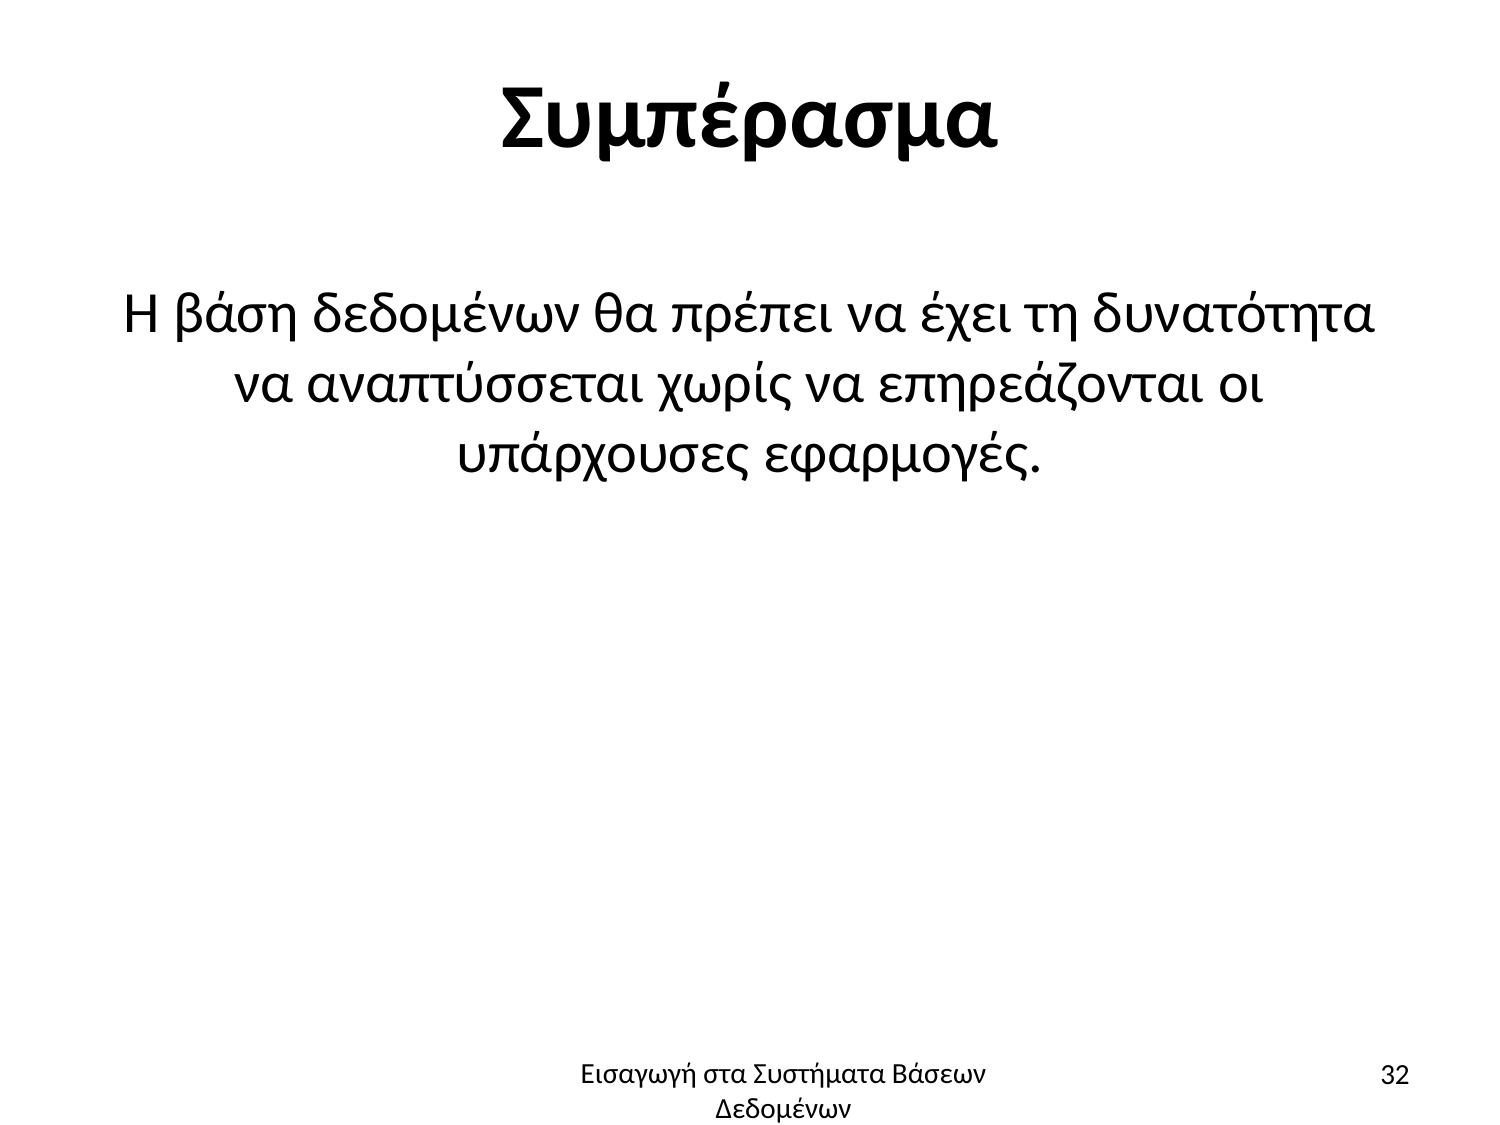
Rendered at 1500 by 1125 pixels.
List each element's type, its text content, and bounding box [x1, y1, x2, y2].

list Η βάση δεδομένων θα πρέπει να έχει τη δυνατότητα να αναπτύσσεται χωρίς να επηρεάζονται οι υπάρχουσες εφαρμογές. [76, 267, 1424, 587]
title Συμπέρασμα [5, 7, 1495, 215]
text_box Εισαγωγή στα Συστήματα Βάσεων Δεδομένων [521, 1046, 1046, 1125]
slide_number 32 [1074, 1042, 1425, 1103]
